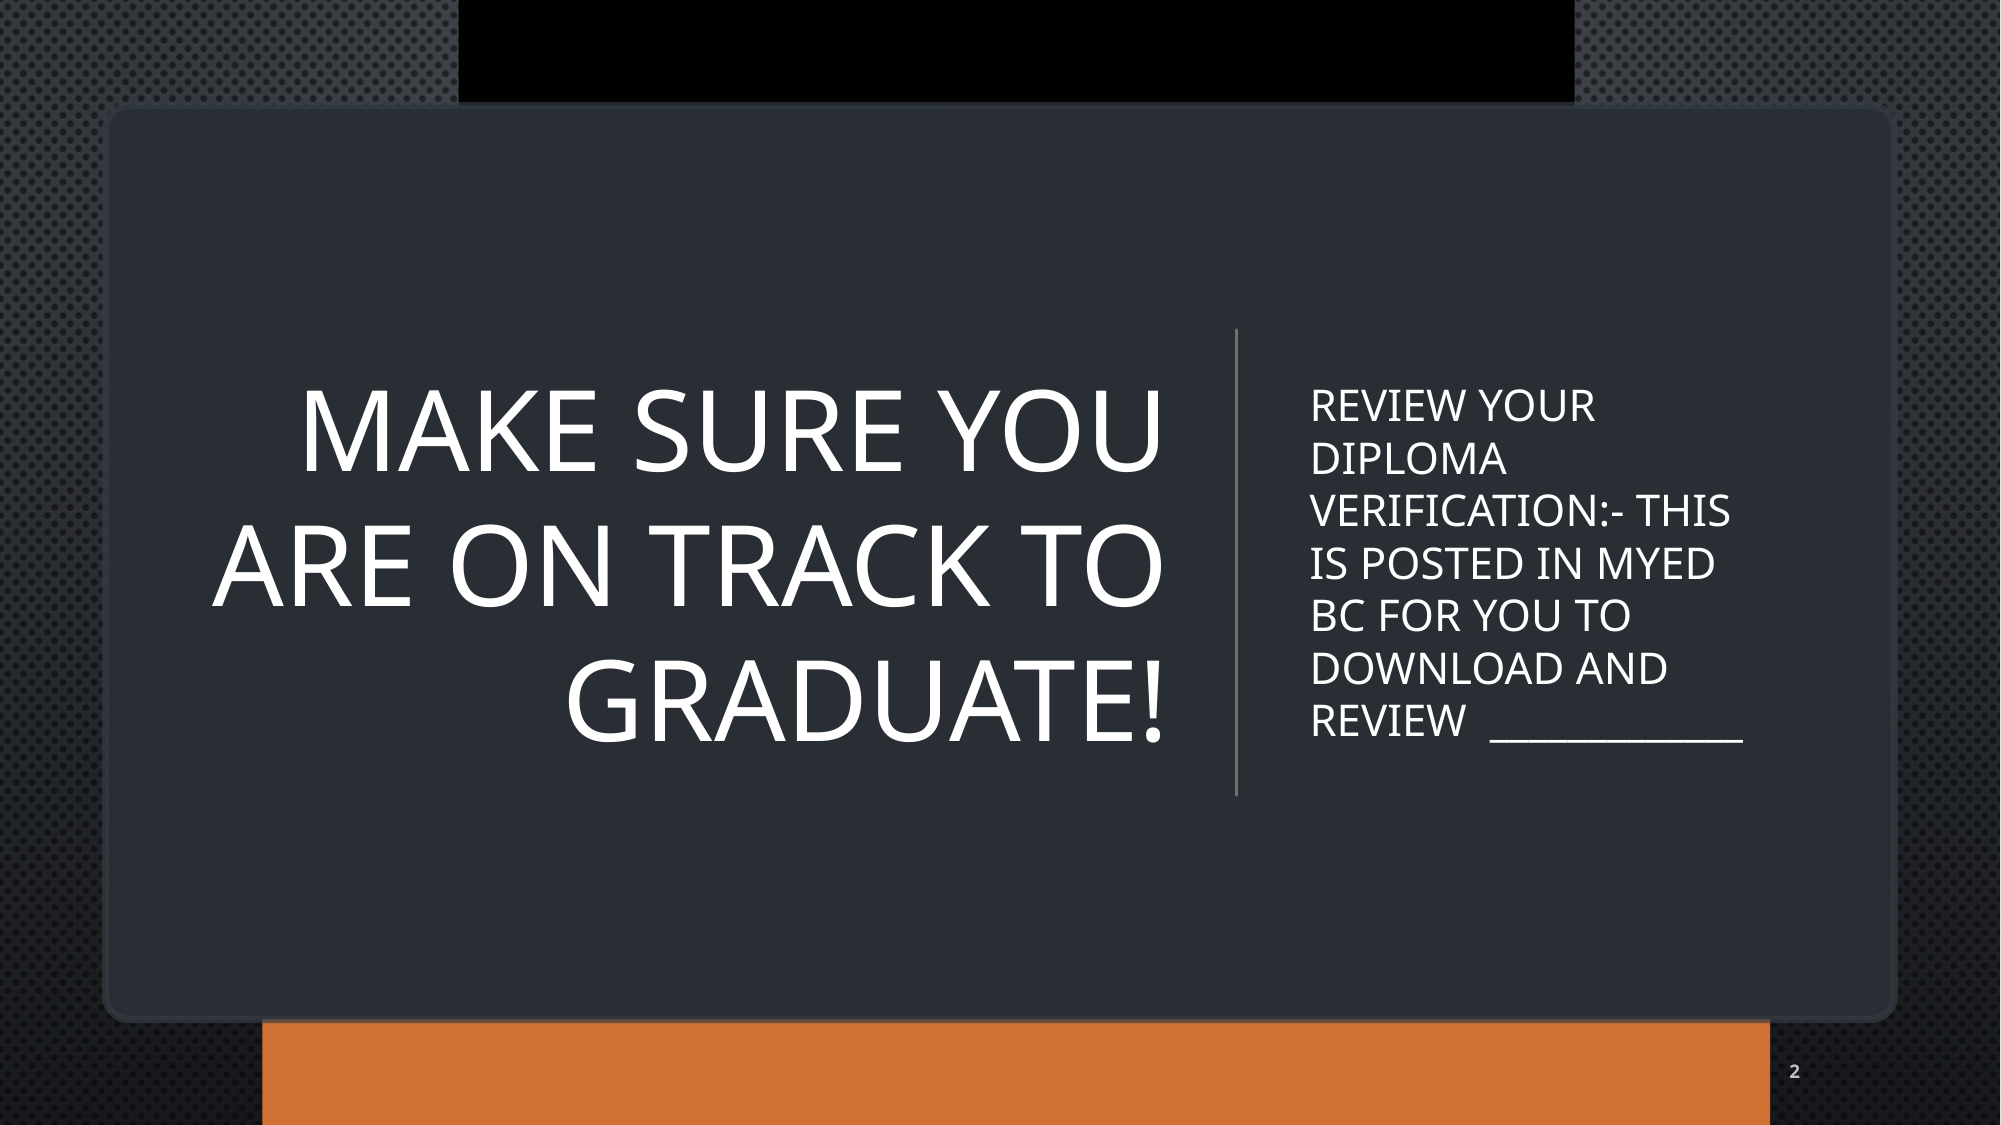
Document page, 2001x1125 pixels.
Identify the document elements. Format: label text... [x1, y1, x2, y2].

subtitle Review your Diploma Verification:- this is posted in MYED BC for you to download and review _____________ [1294, 158, 1779, 966]
title Make sure you are on Track to Graduate! [187, 158, 1184, 966]
slide_number 2 [1724, 1042, 1816, 1103]
text_box [103, 103, 1896, 1021]
